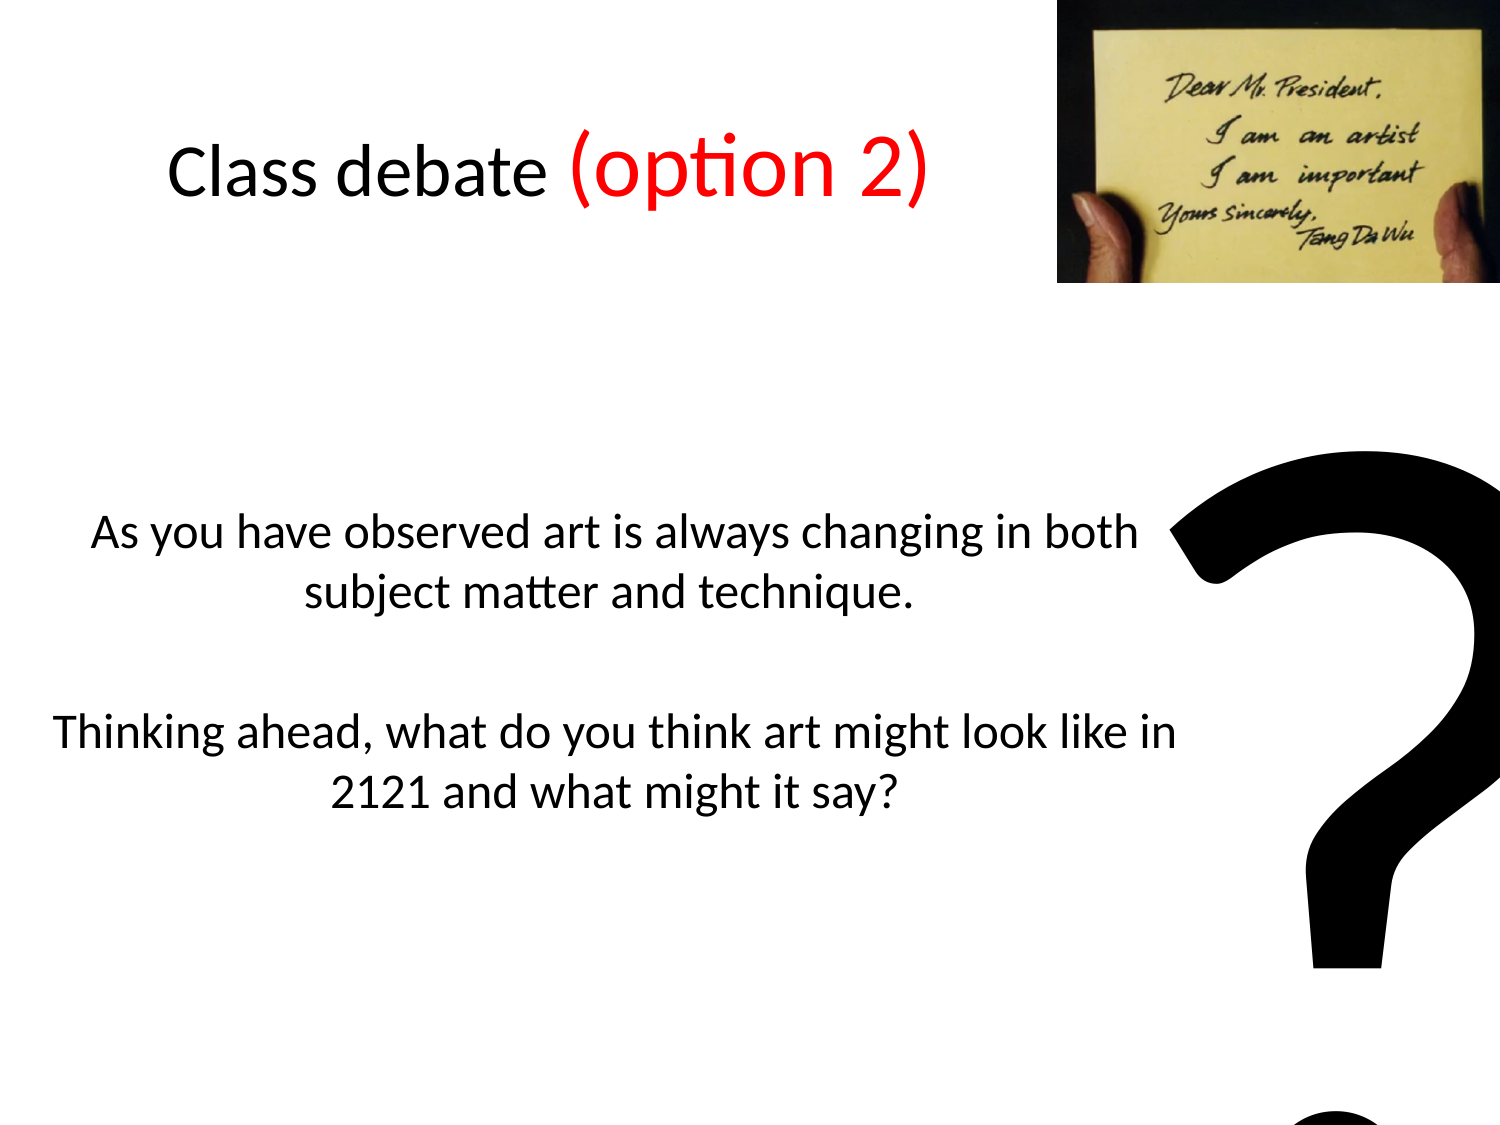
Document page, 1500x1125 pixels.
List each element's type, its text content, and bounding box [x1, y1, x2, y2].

title Class debate (option 2) [76, 90, 1024, 230]
list As you have observed art is always changing in both subject matter and technique. Thinking ahead, what do you think art might look like in 2121 and what might it say? [17, 491, 1085, 1047]
text_box ? [1085, 290, 1500, 1125]
picture [1056, 0, 1500, 283]
